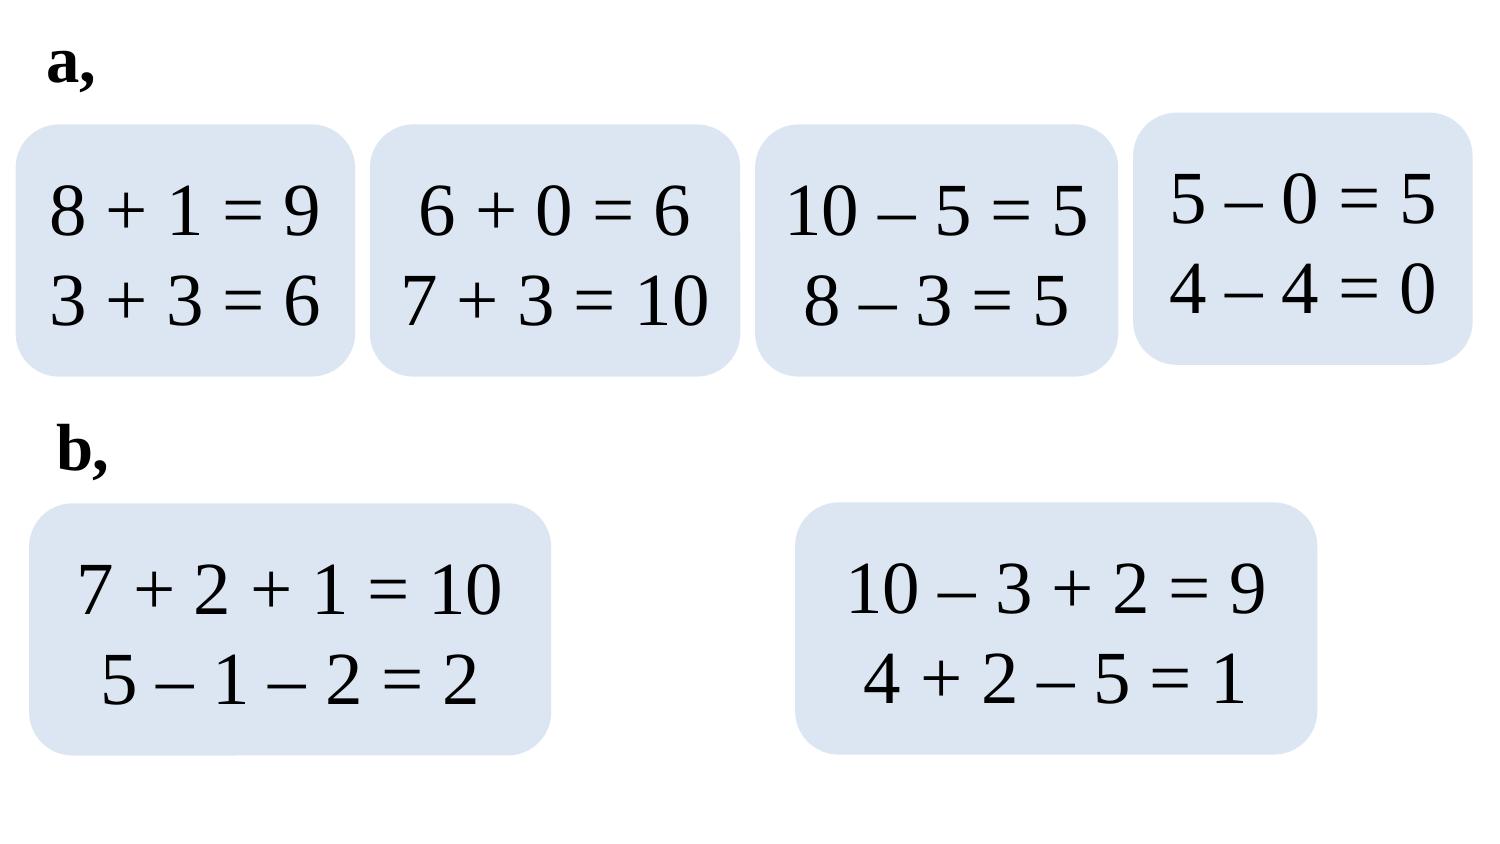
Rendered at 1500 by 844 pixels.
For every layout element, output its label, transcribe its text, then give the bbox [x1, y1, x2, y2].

text_box b, [41, 396, 264, 492]
text_box 7 + 2 + 1 = 10 5 – 1 – 2 = 2 [29, 503, 552, 756]
text_box 10 – 3 + 2 = 9 4 + 2 – 5 = 1 [795, 502, 1318, 755]
text_box 6 + 0 = 6 7 + 3 = 10 [369, 124, 741, 377]
text_box a, [31, 8, 254, 104]
text_box 5 – 0 = 5 4 – 4 = 0 [1133, 112, 1473, 365]
text_box 10 – 5 = 5 8 – 3 = 5 [755, 124, 1119, 377]
text_box 8 + 1 = 9 3 + 3 = 6 [15, 124, 356, 377]
